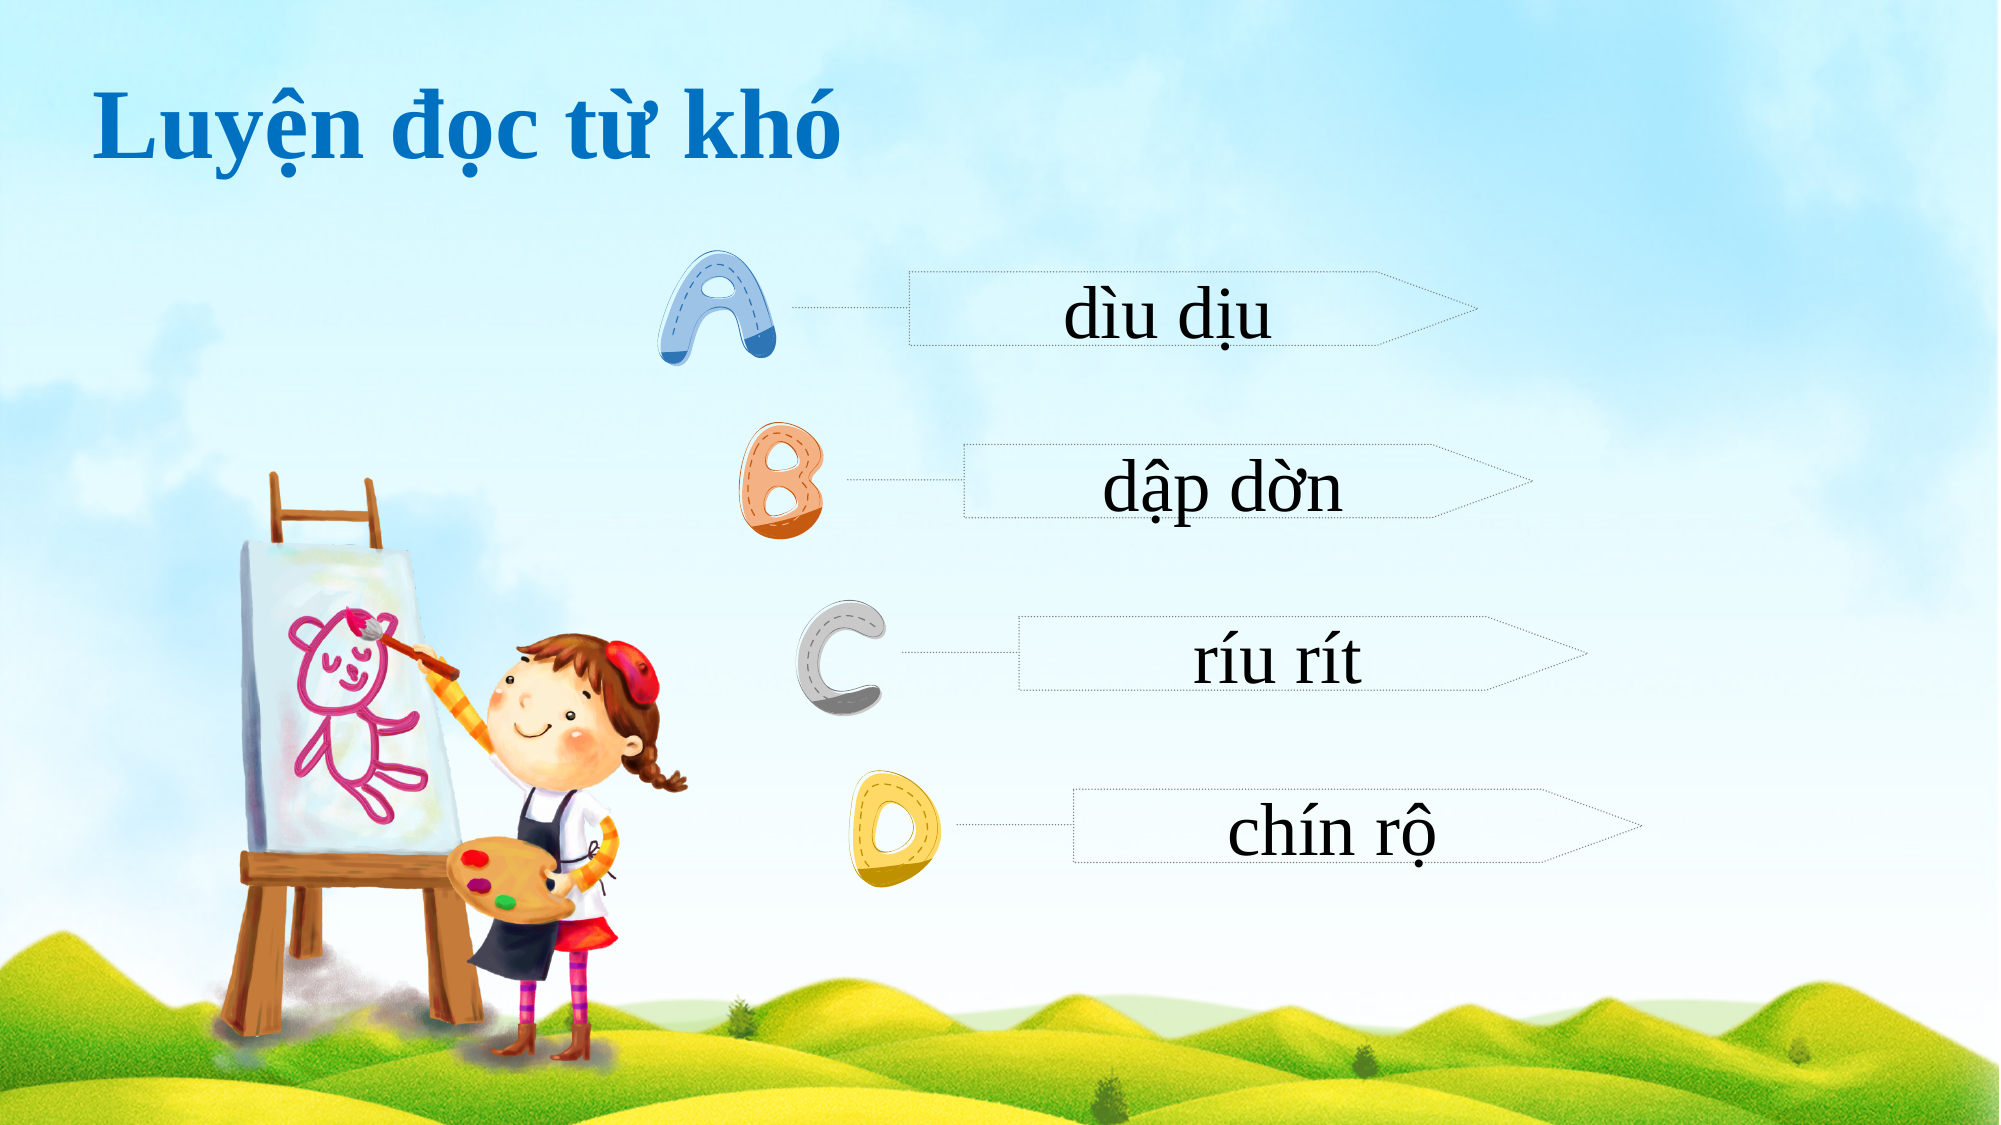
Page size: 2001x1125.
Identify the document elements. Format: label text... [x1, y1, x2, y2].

text_box Luyện đọc từ khó [77, 67, 1111, 171]
text_box dìu dịu [909, 271, 1479, 346]
text_box dập dờn [964, 444, 1533, 518]
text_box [845, 770, 942, 891]
picture [0, 0, 2001, 1125]
text_box ríu rít [1019, 616, 1588, 691]
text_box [656, 247, 779, 370]
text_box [785, 593, 889, 720]
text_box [735, 419, 828, 544]
text_box chín rộ [1073, 789, 1643, 854]
